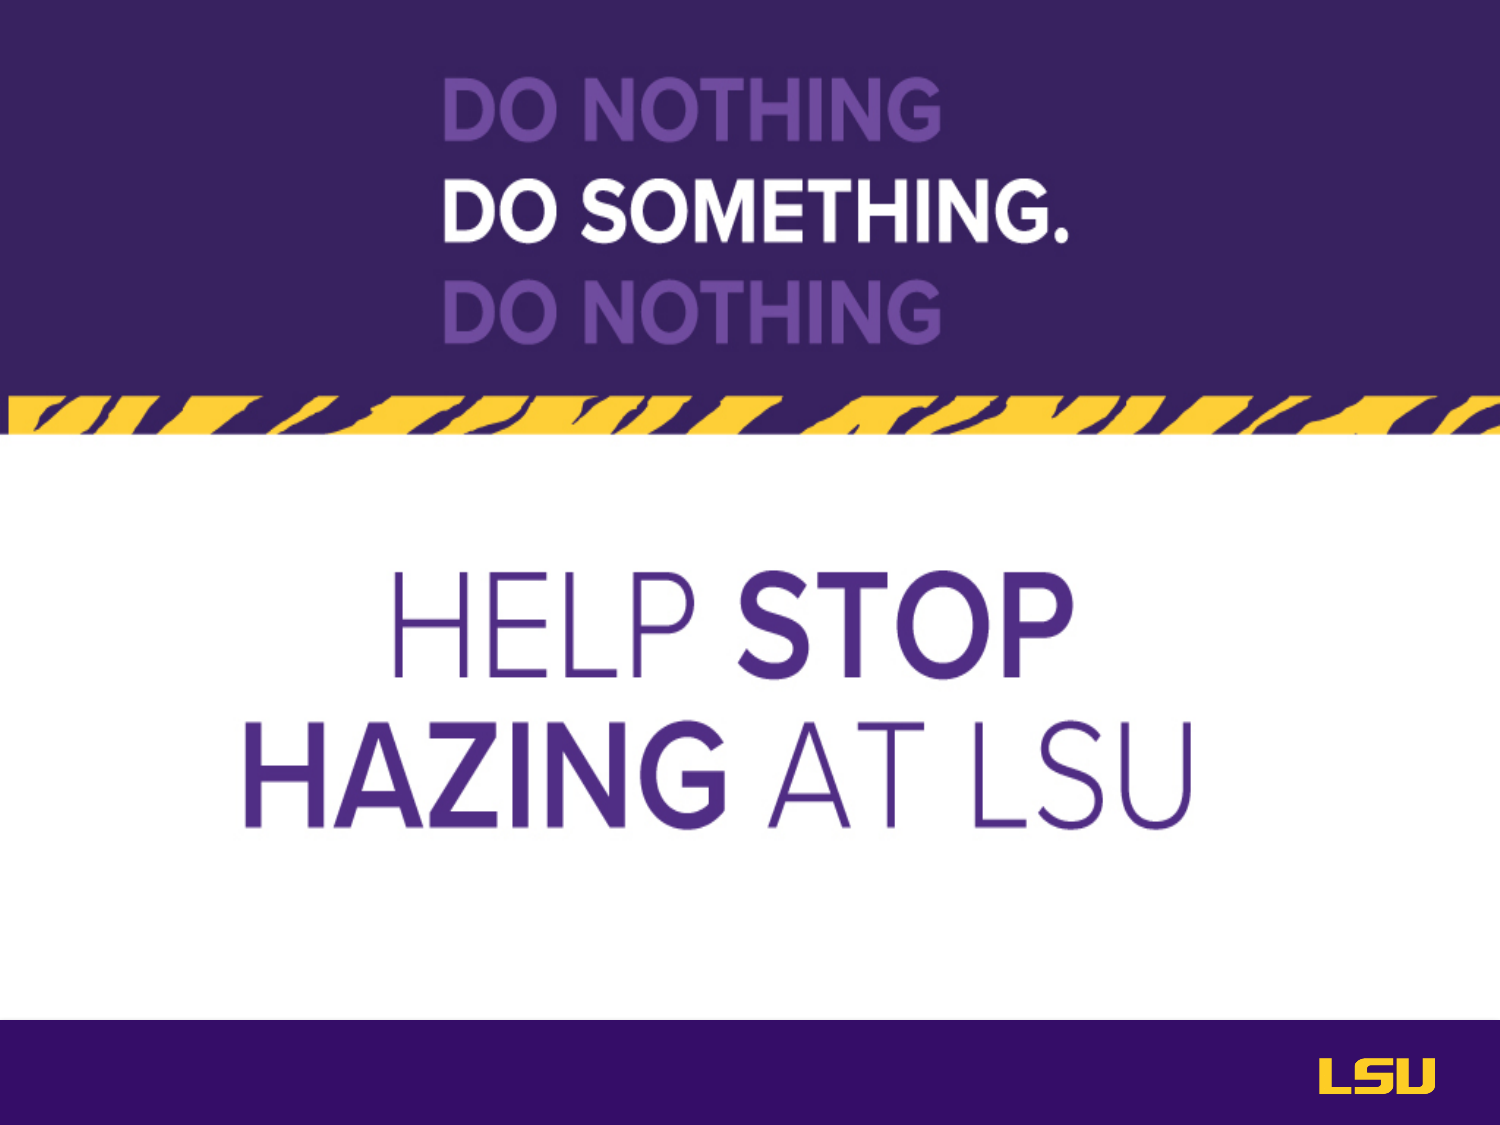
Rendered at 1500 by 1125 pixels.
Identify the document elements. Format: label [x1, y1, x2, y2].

picture [0, 0, 1500, 940]
